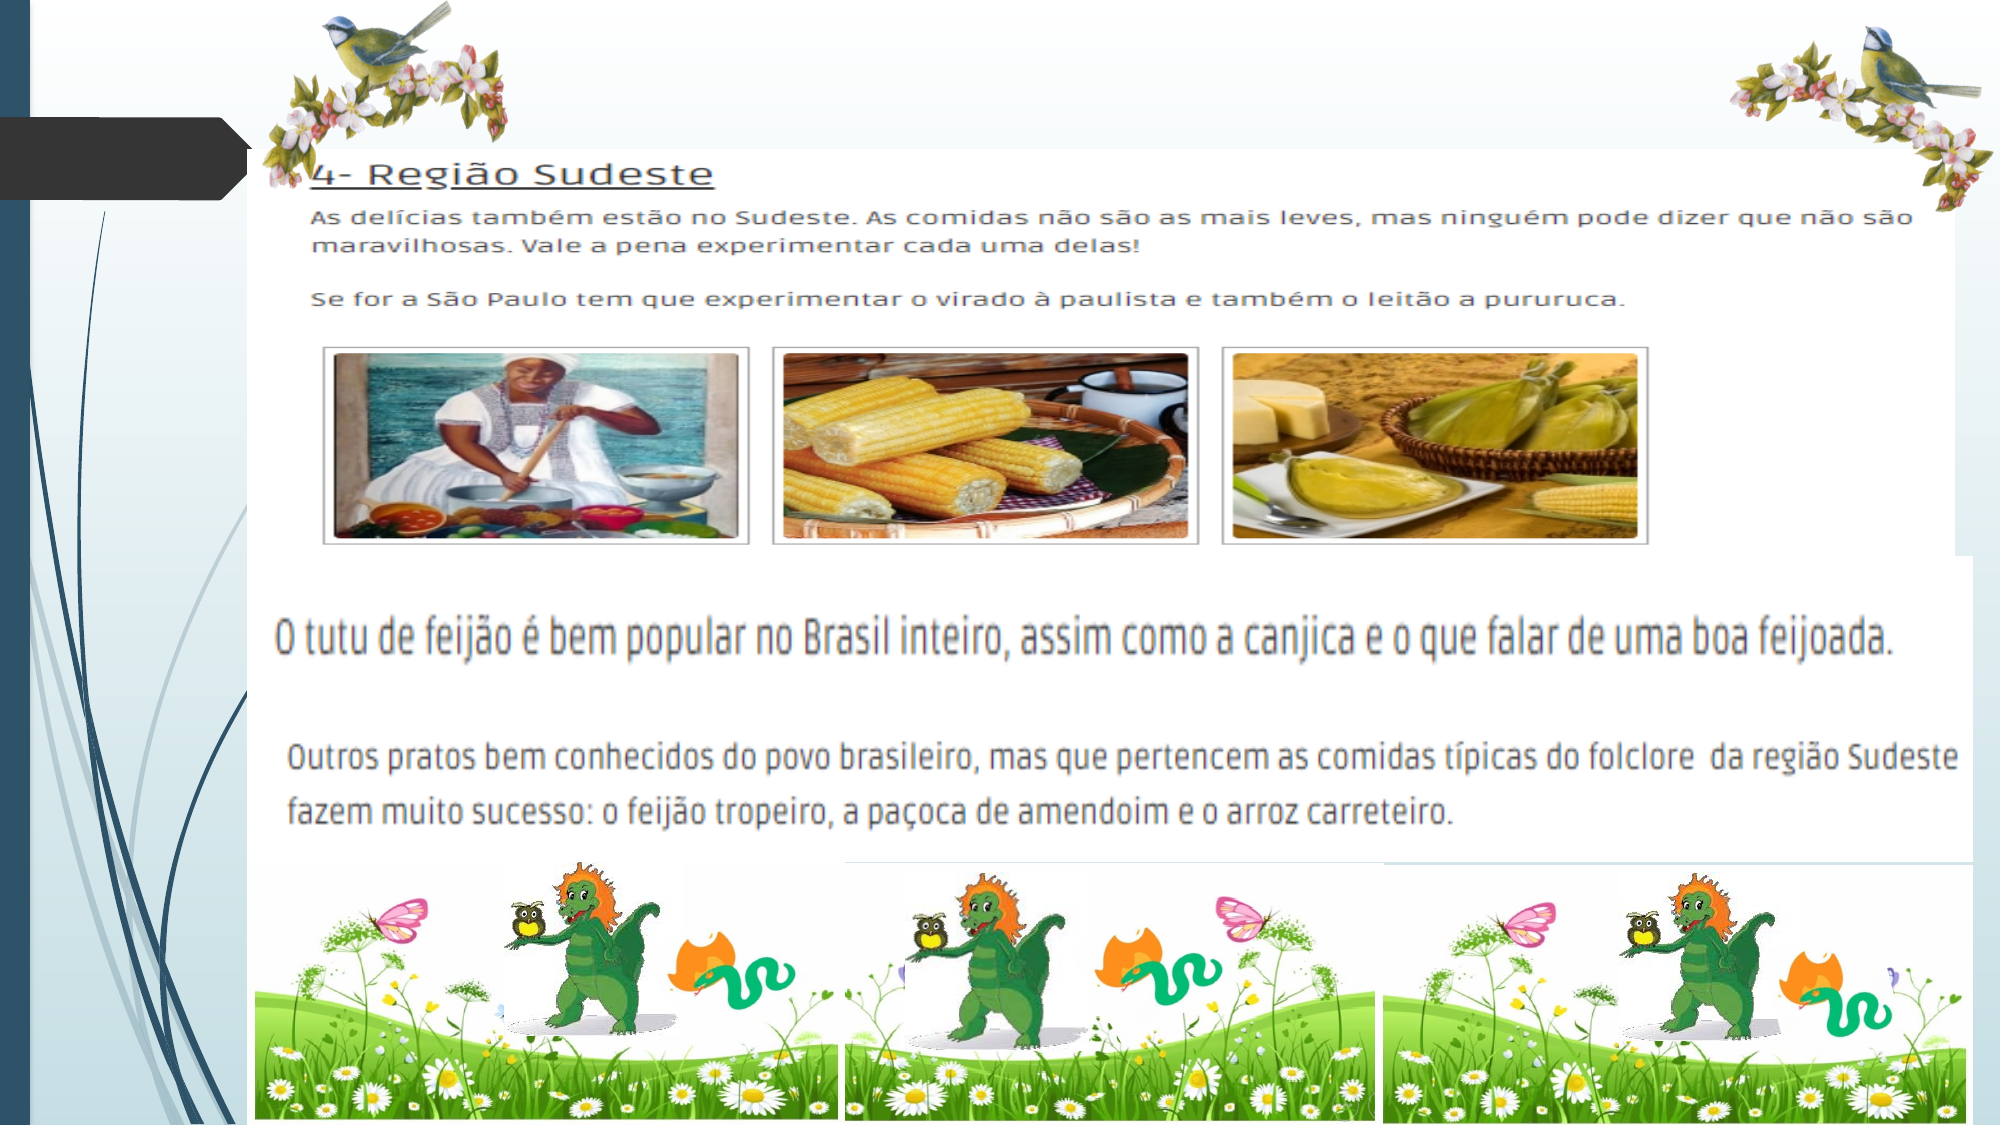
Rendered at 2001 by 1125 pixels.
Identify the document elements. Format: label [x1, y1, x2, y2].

picture [232, 0, 2000, 1125]
